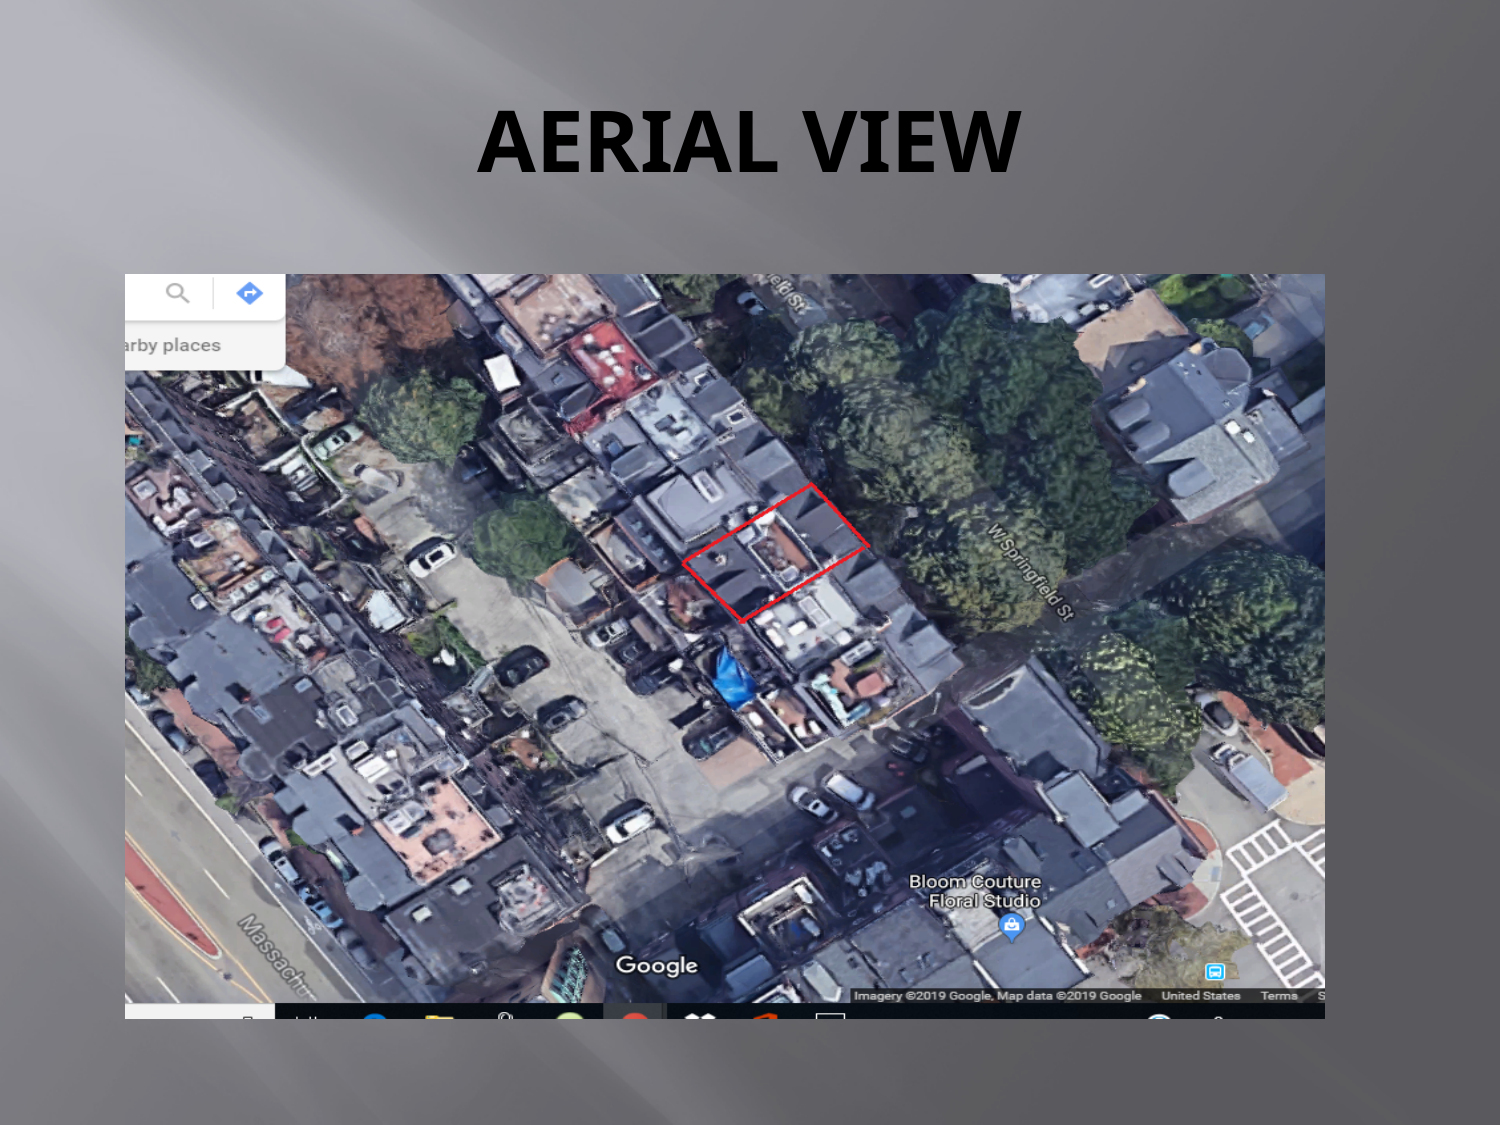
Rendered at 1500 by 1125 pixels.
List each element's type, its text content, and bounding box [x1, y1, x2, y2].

title AERIAL VIEW [75, 45, 1425, 233]
picture [124, 274, 1326, 1019]
